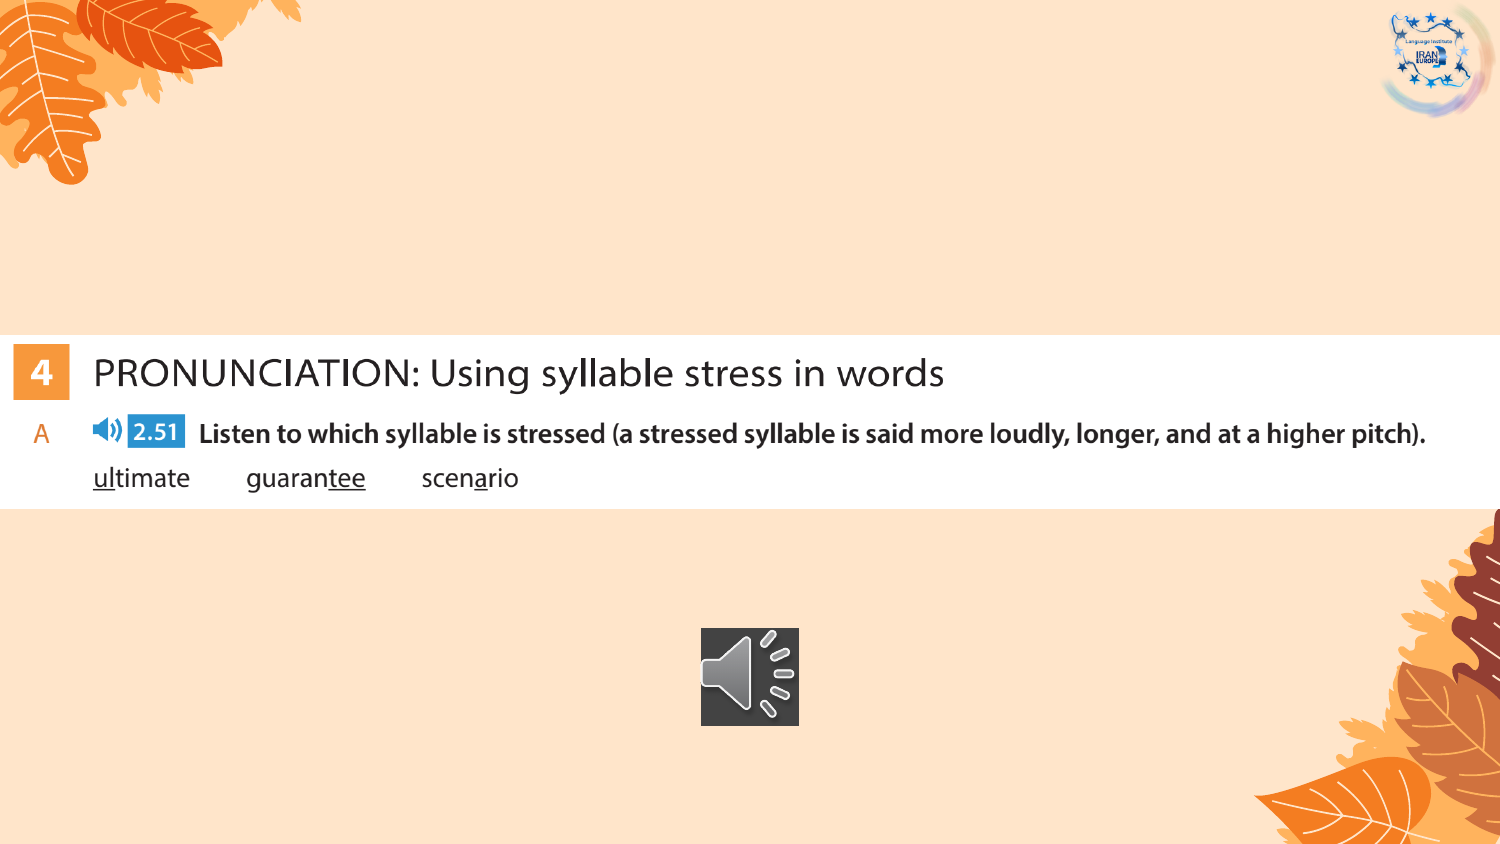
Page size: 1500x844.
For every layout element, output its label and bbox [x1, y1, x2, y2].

picture [699, 626, 801, 728]
picture [0, 334, 1500, 509]
picture [1375, 0, 1500, 122]
